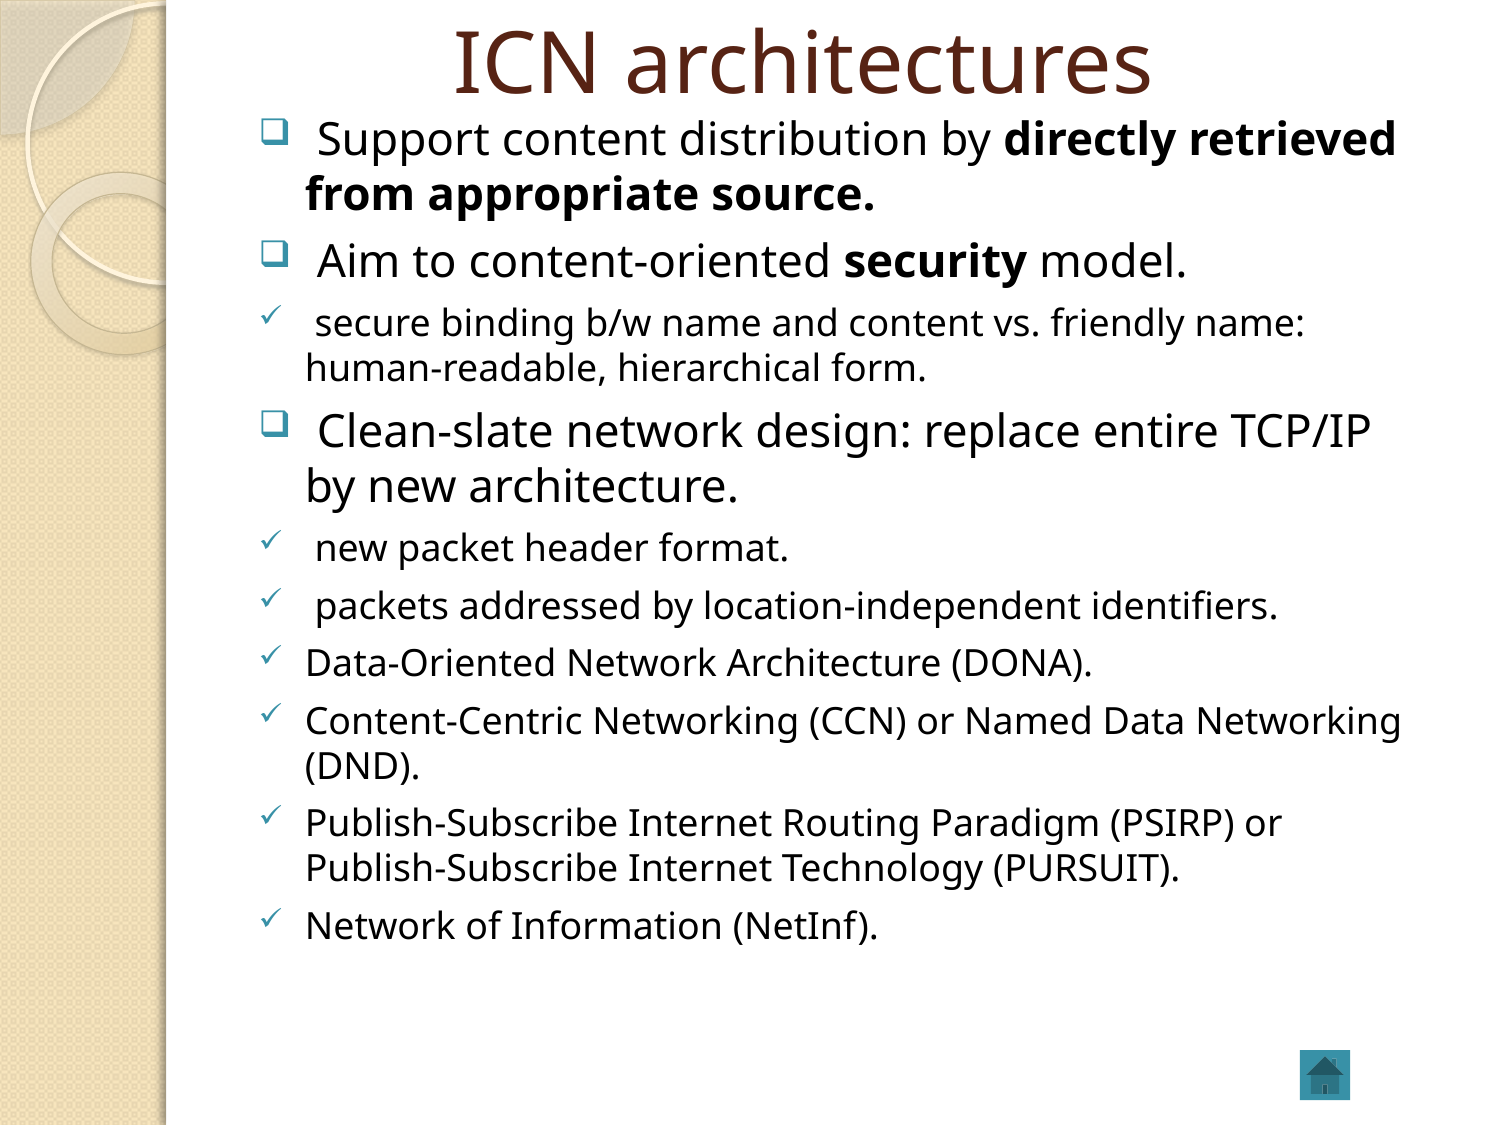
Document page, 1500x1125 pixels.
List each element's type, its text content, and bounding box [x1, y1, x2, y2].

text_box Support content distribution by directly retrieved from appropriate source. Aim to content-oriented security model. secure binding b/w name and content vs. friendly name: human-readable, hierarchical form. Clean-slate network design: replace entire TCP/IP by new architecture. new packet header format. packets addressed by location-independent identifiers. Data-Oriented Network Architecture (DONA). Content-Centric Networking (CCN) or Named Data Networking (DND). Publish-Subscribe Internet Routing Paradigm (PSIRP) or Publish-Subscribe Internet Technology (PURSUIT). Network of Information (NetInf). [230, 101, 1436, 1012]
text_box [1299, 1050, 1351, 1101]
title ICN architectures [159, 0, 1471, 119]
